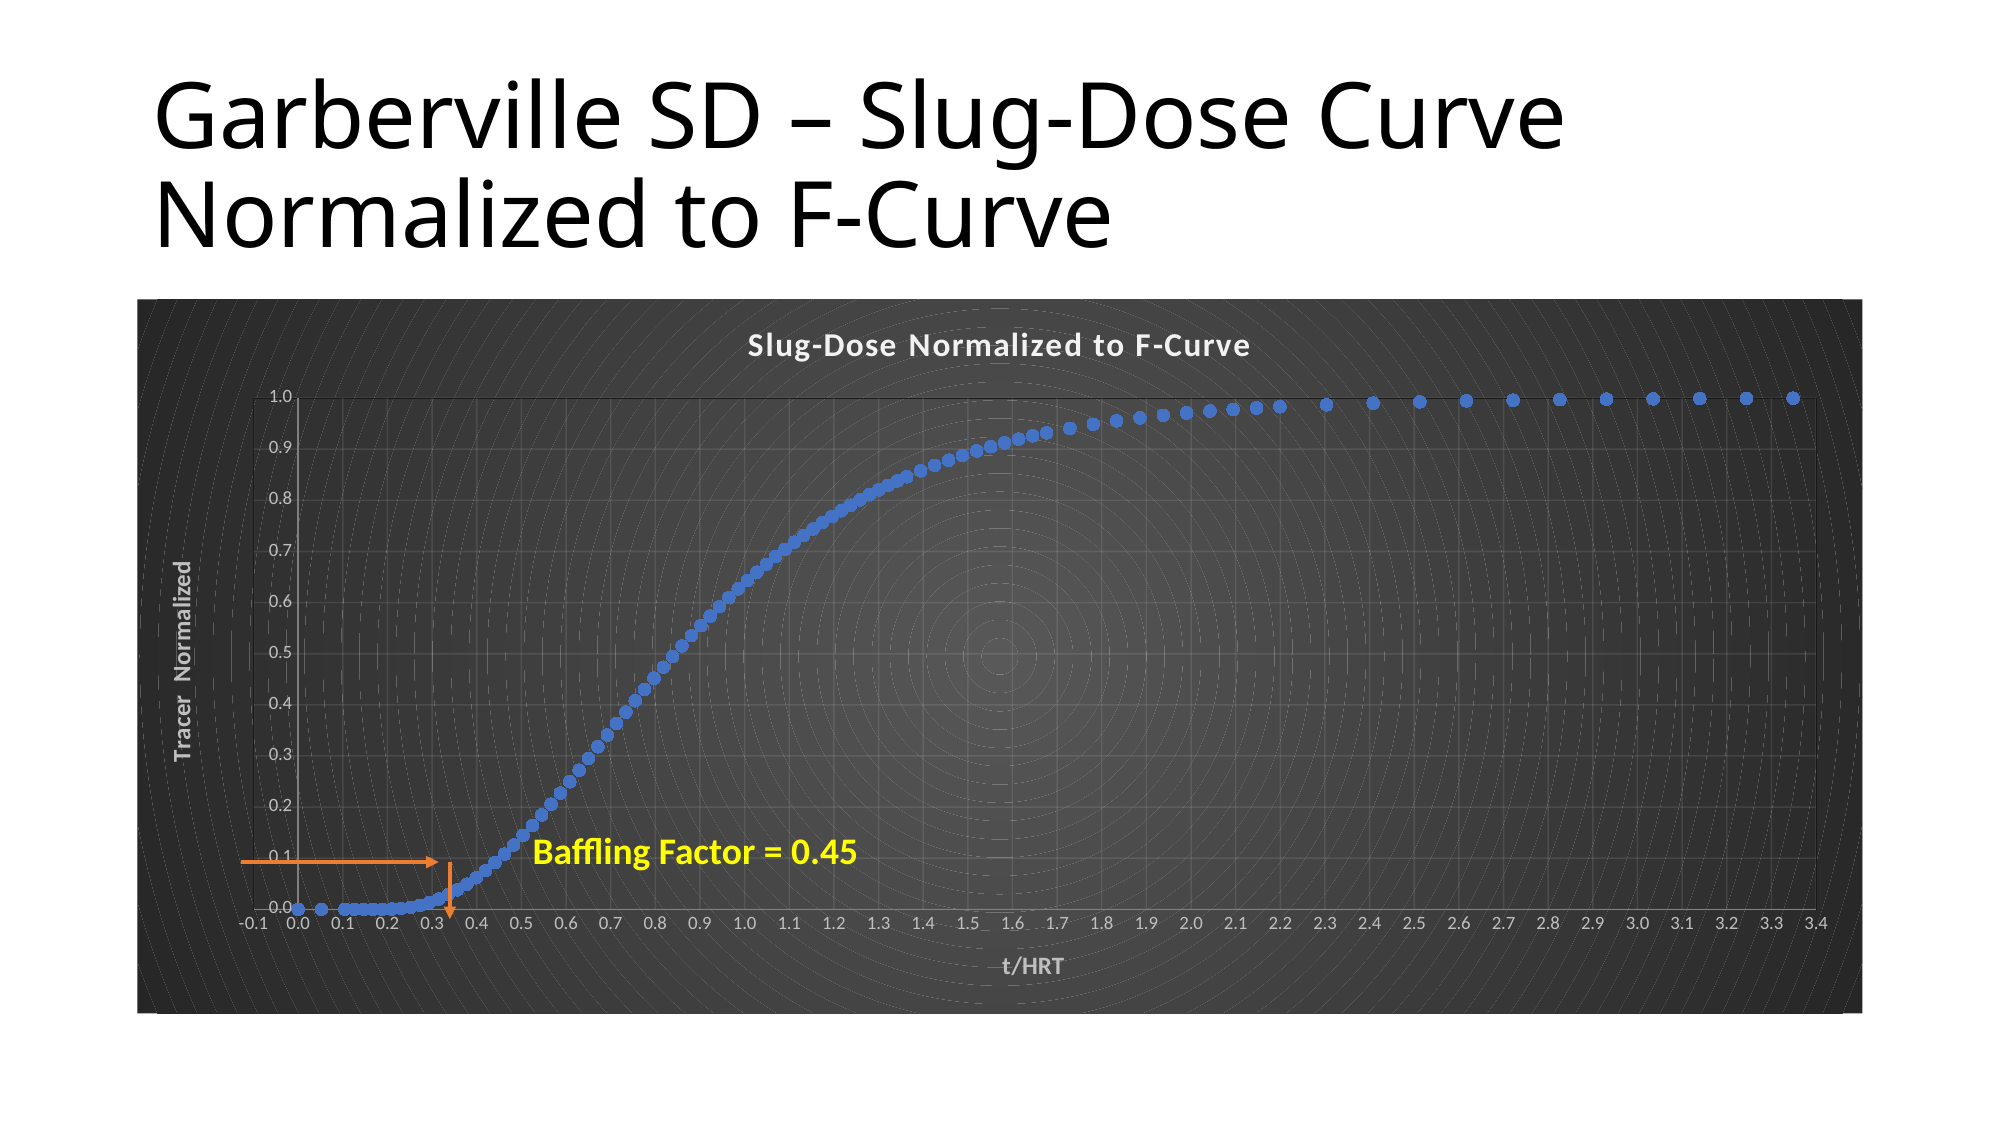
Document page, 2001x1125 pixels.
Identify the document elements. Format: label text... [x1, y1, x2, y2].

title Garberville SD – Slug-Dose Curve Normalized to F-Curve [137, 59, 1863, 278]
chart [137, 299, 1863, 1014]
